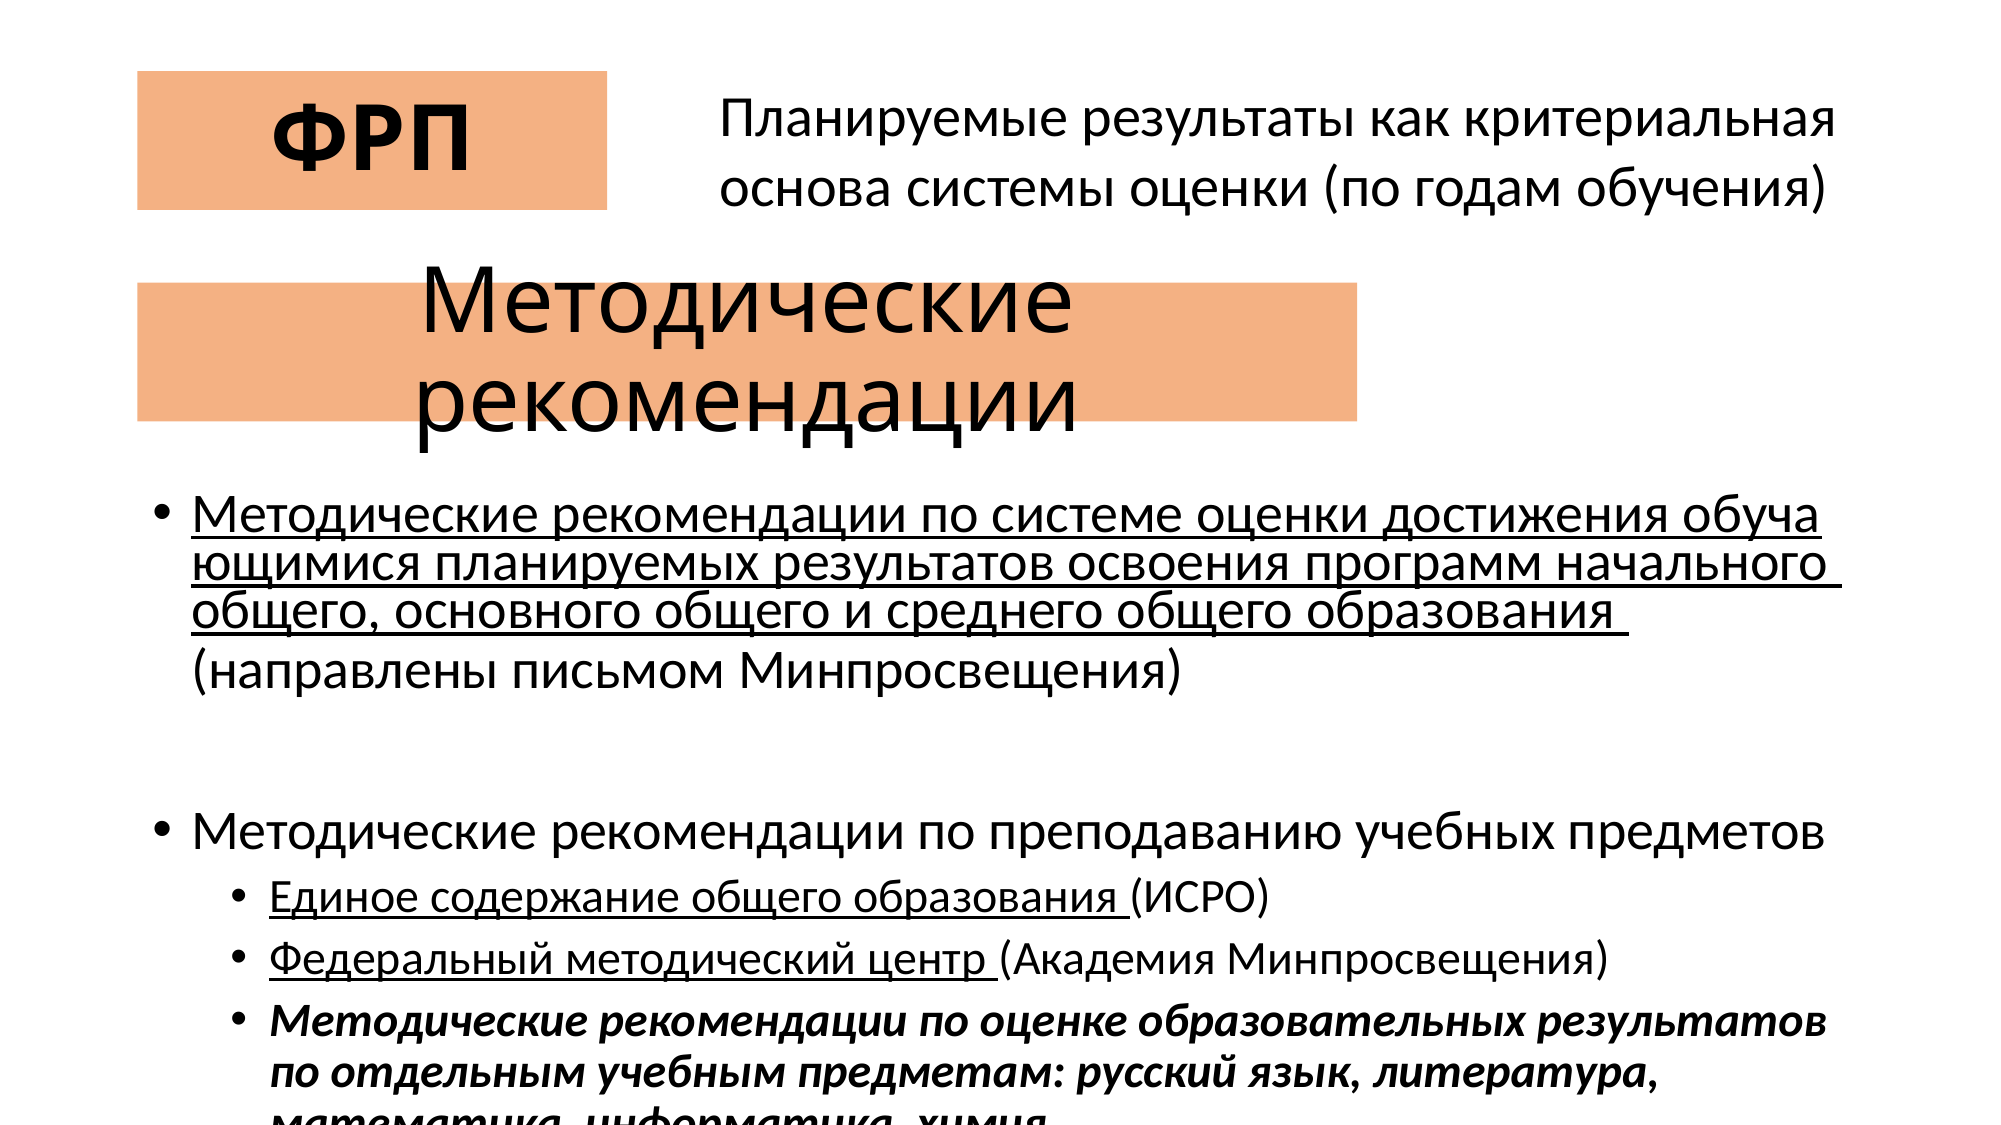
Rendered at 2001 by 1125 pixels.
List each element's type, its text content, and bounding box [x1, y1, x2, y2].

title Методические рекомендации [137, 282, 1358, 422]
list Методические рекомендации по системе оценки достижения обучающимися планируемых результатов освоения программ начального общего, основного общего и среднего общего образования (направлены письмом Минпросвещения) Методические рекомендации по преподаванию учебных предметов Единое содержание общего образования (ИСРО) Федеральный методический центр (Академия Минпросвещения) Методические рекомендации по оценке образовательных результатов по отдельным учебным предметам: русский язык, литература, математика, информатика, химия [137, 476, 1863, 1076]
text_box Планируемые результаты как критериальная основа системы оценки (по годам обучения) [704, 71, 1863, 226]
text_box ФРП [137, 71, 608, 210]
